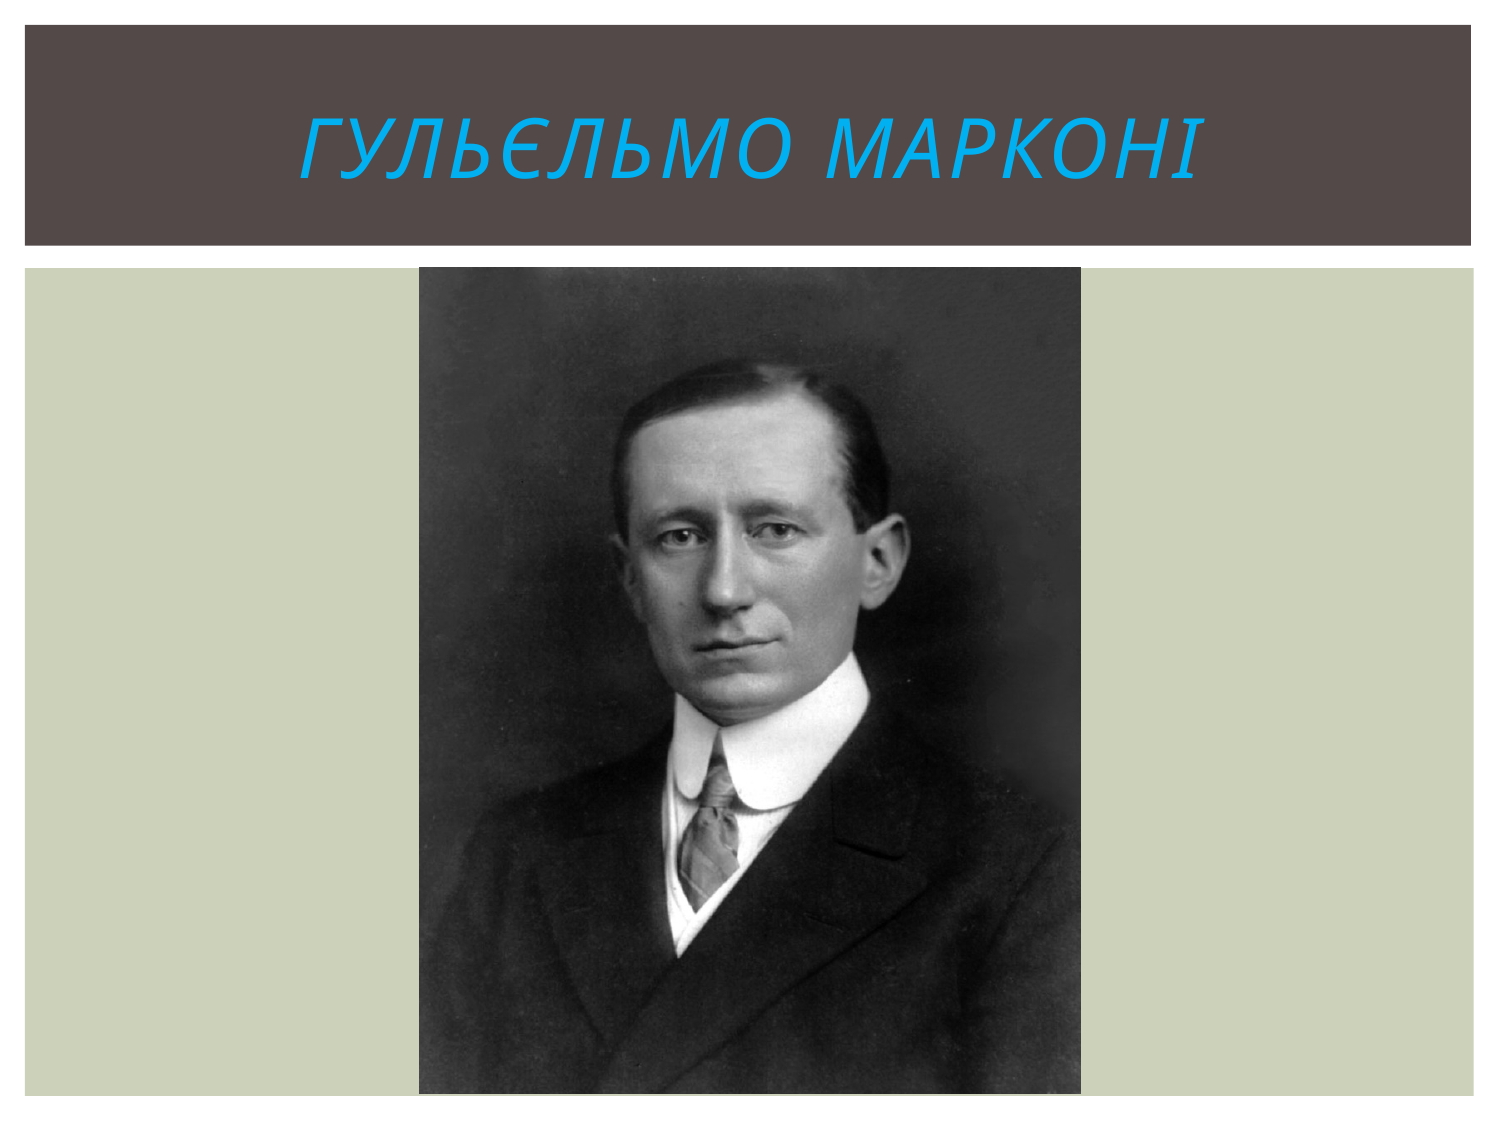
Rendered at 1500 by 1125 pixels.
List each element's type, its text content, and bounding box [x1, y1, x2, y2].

title Гульєльмо Марконі [62, 58, 1438, 232]
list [418, 266, 1081, 1095]
